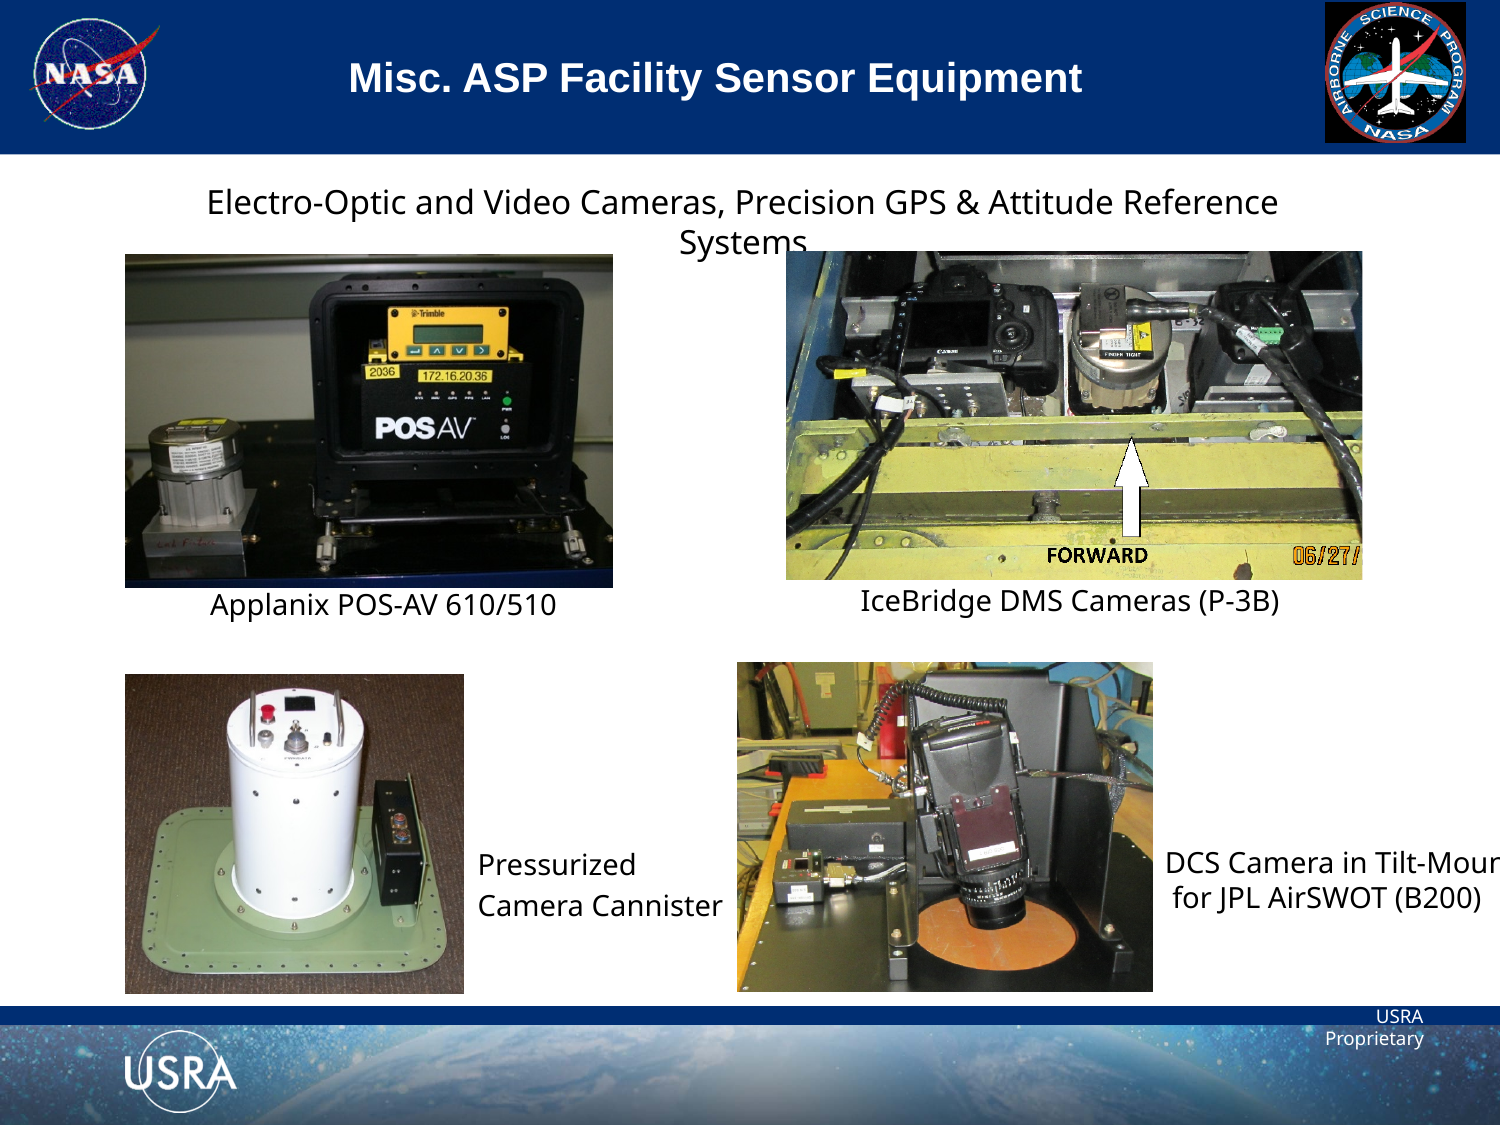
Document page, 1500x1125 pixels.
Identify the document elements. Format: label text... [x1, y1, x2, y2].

text_box IceBridge DMS Cameras (P-3B) [845, 597, 1302, 625]
title Misc. ASP Facility Sensor Equipment [166, 43, 1319, 138]
picture [1324, 1, 1466, 143]
picture [737, 662, 1153, 992]
text_box DCS Camera in Tilt-Mount for JPL AirSWOT (B200) [1157, 837, 1500, 923]
text_box Electro-Optic and Video Cameras, Precision GPS & Attitude Reference Systems [149, 174, 1338, 312]
picture [124, 254, 613, 588]
list Pressurized Camera Cannister [468, 839, 732, 888]
picture [785, 251, 1363, 588]
picture [24, 12, 163, 135]
picture [0, 1025, 1500, 1125]
picture [124, 674, 464, 994]
text_box Applanix POS-AV 610/510 [125, 574, 715, 624]
